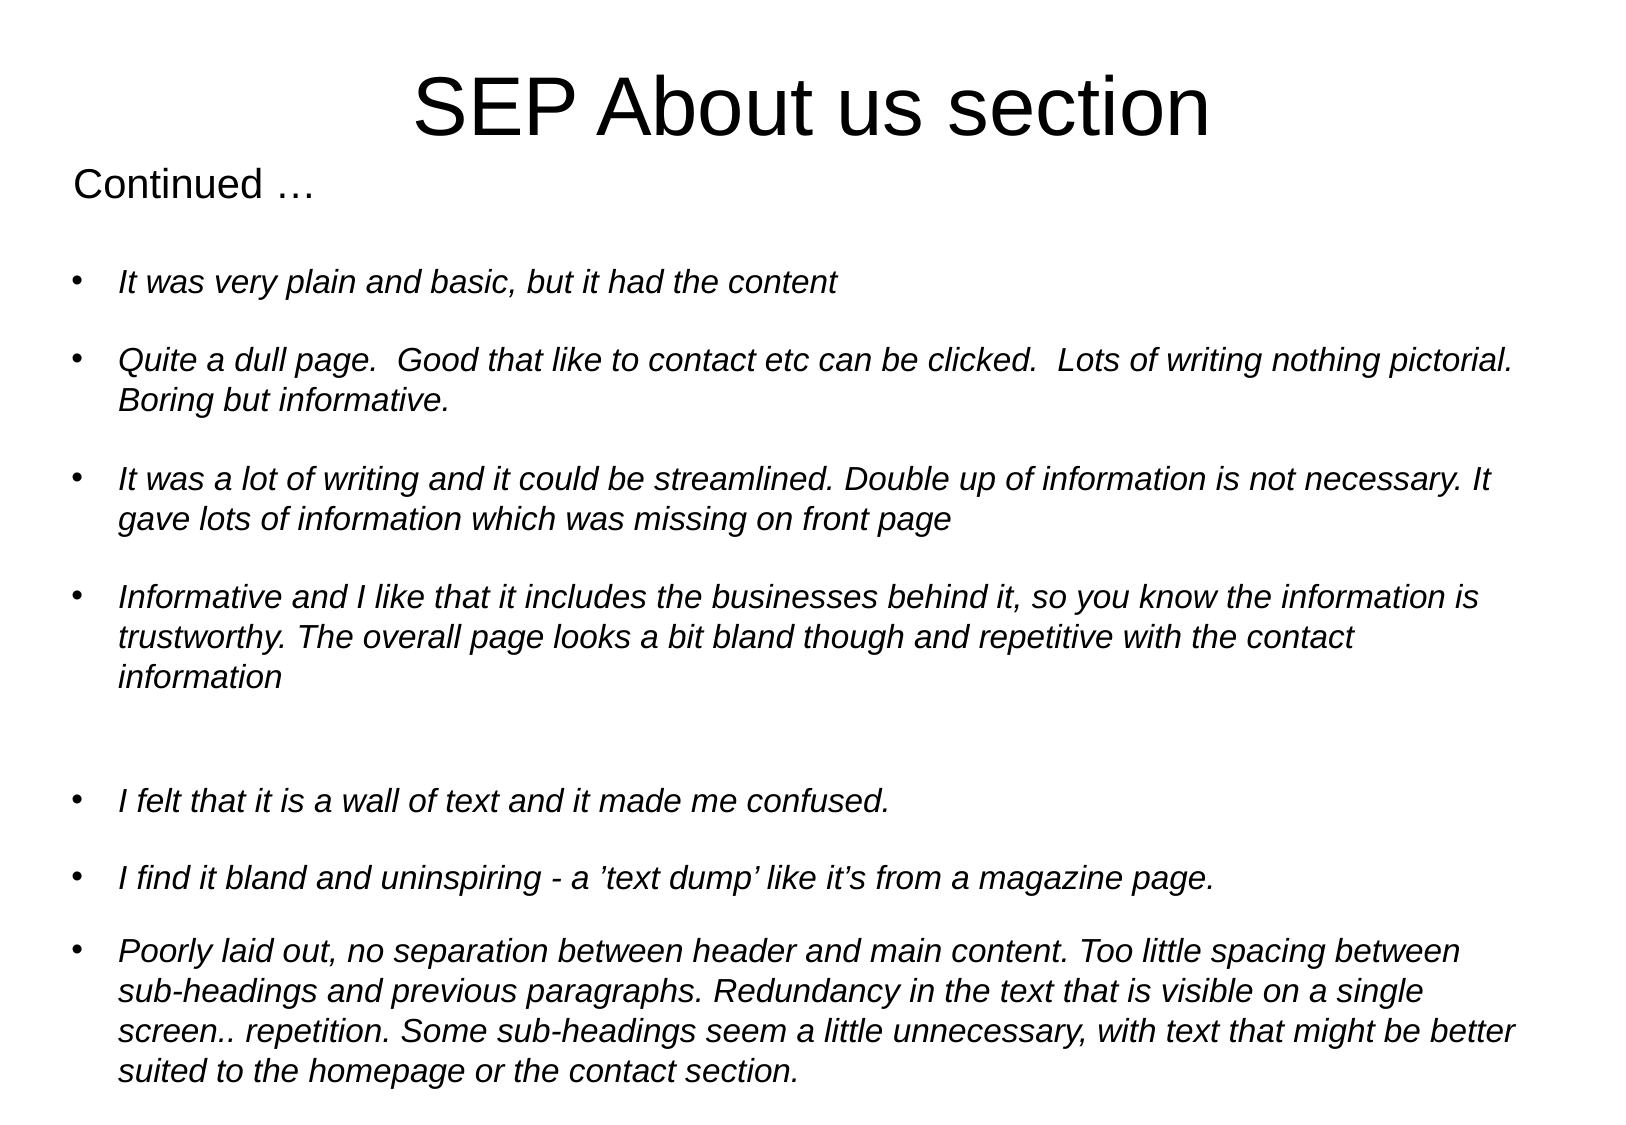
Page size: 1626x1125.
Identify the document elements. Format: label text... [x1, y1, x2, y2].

title SEP About us section [81, 45, 1544, 149]
list Continued … It was very plain and basic, but it had the content Quite a dull page. Good that like to contact etc can be clicked. Lots of writing nothing pictorial. Boring but informative. It was a lot of writing and it could be streamlined. Double up of information is not necessary. It gave lots of information which was missing on front page Informative and I like that it includes the businesses behind it, so you know the information is trustworthy. The overall page looks a bit bland though and repetitive with the contact information I felt that it is a wall of text and it made me confused. I find it bland and uninspiring - a ’text dump’ like it’s from a magazine page. Poorly laid out, no separation between header and main content. Too little spacing between sub-headings and previous paragraphs. Redundancy in the text that is visible on a single screen.. repetition. Some sub-headings seem a little unnecessary, with text that might be better suited to the homepage or the contact section. [56, 149, 1544, 1080]
